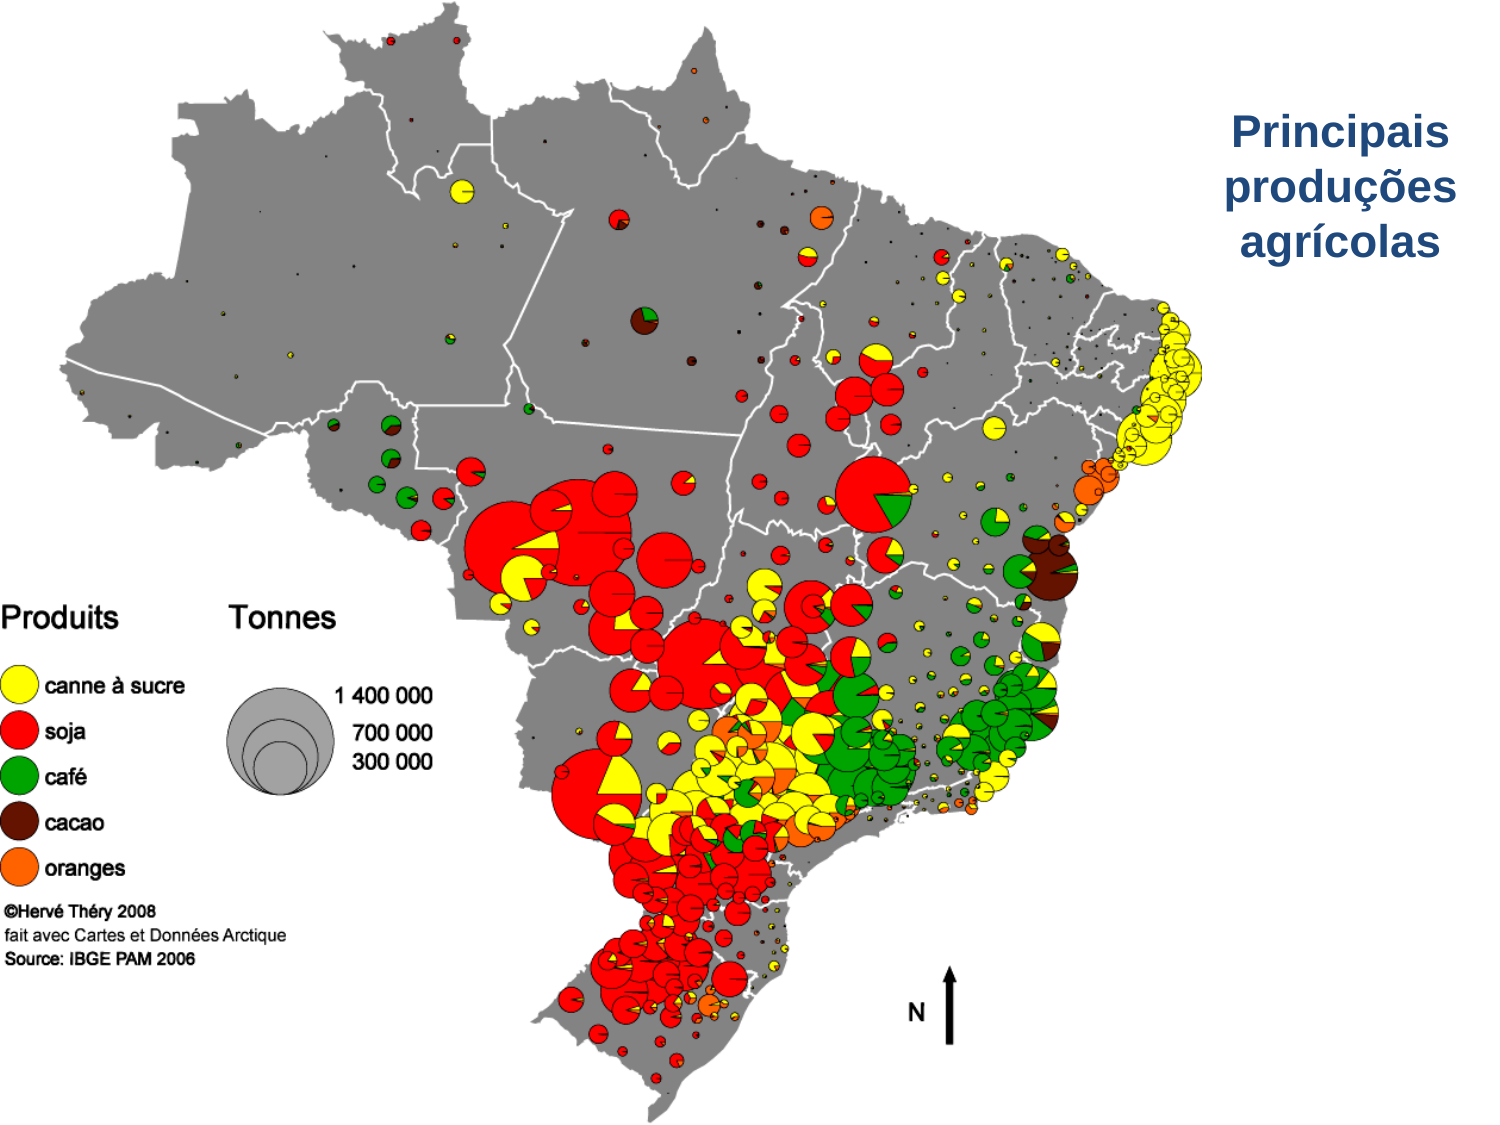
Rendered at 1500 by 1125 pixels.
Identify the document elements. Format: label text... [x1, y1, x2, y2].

picture [0, 0, 1202, 1125]
text_box Principais produções agrícolas [1206, 7, 1495, 362]
